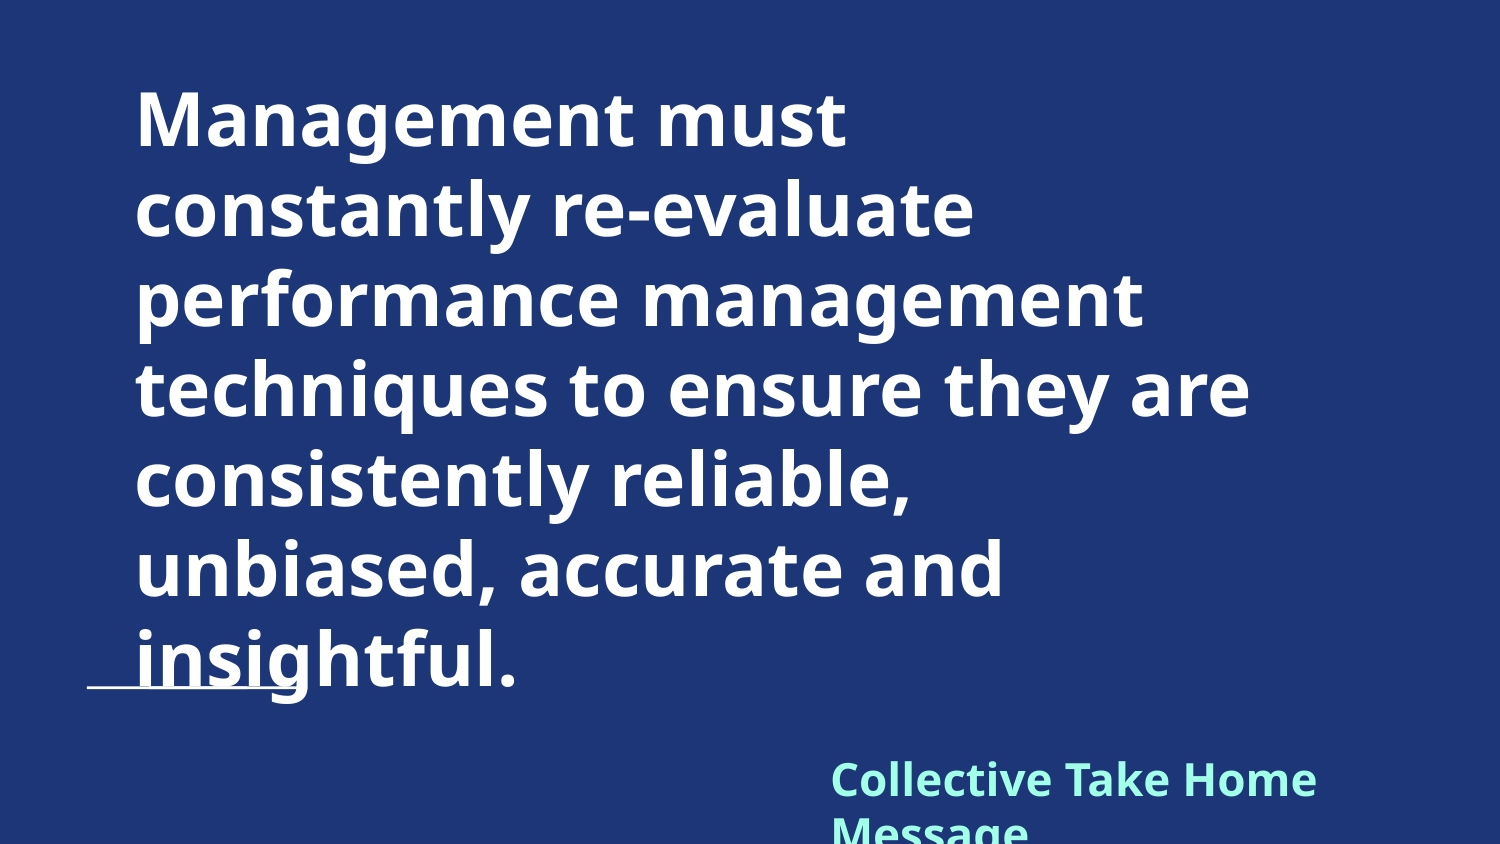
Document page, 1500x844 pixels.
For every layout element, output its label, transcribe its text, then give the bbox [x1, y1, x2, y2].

text_box Collective Take Home Message [814, 735, 1484, 844]
title Management must constantly re-evaluate performance management techniques to ensure they are consistently reliable, unbiased, accurate and insightful. [119, 141, 1272, 632]
